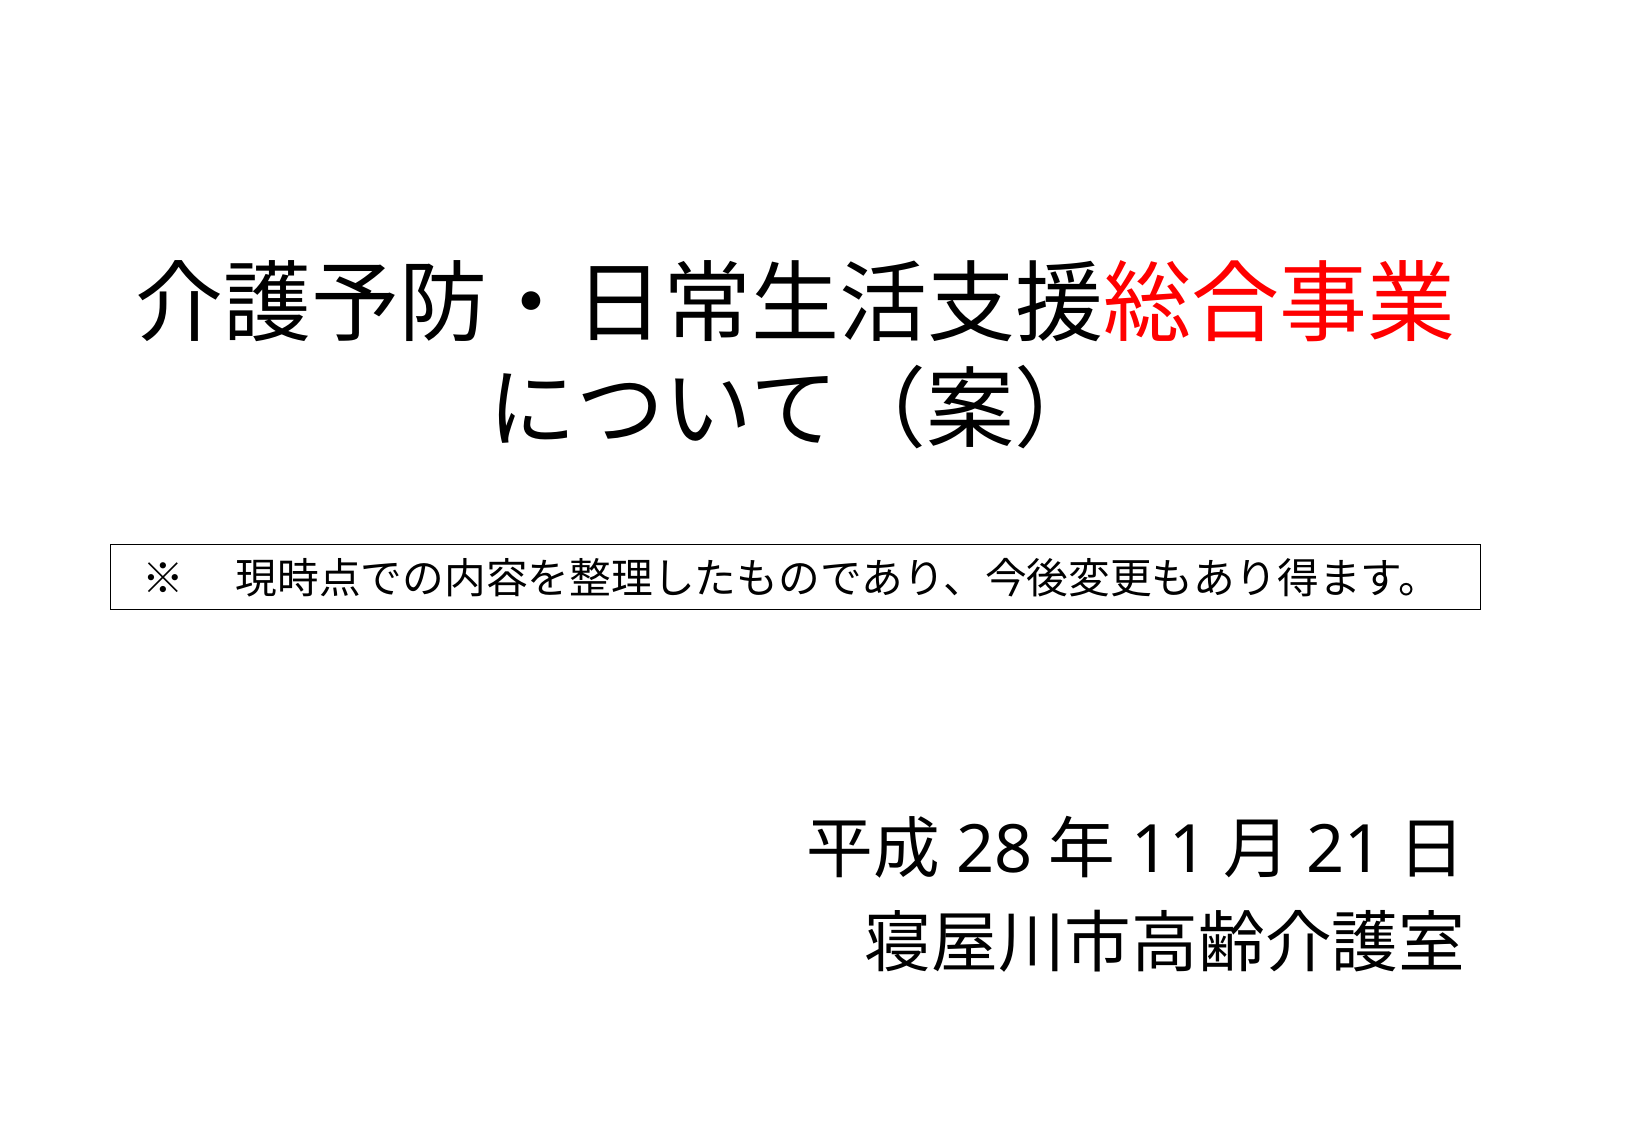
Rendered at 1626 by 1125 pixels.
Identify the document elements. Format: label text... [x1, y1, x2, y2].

text_box ※ 現時点での内容を整理したものであり、今後変更もあり得ます。 [110, 544, 1481, 610]
subtitle 平成28年11月21日 寝屋川市高齢介護室 [238, 798, 1481, 1008]
title 介護予防・日常生活支援総合事業 について（案） [110, 231, 1481, 473]
